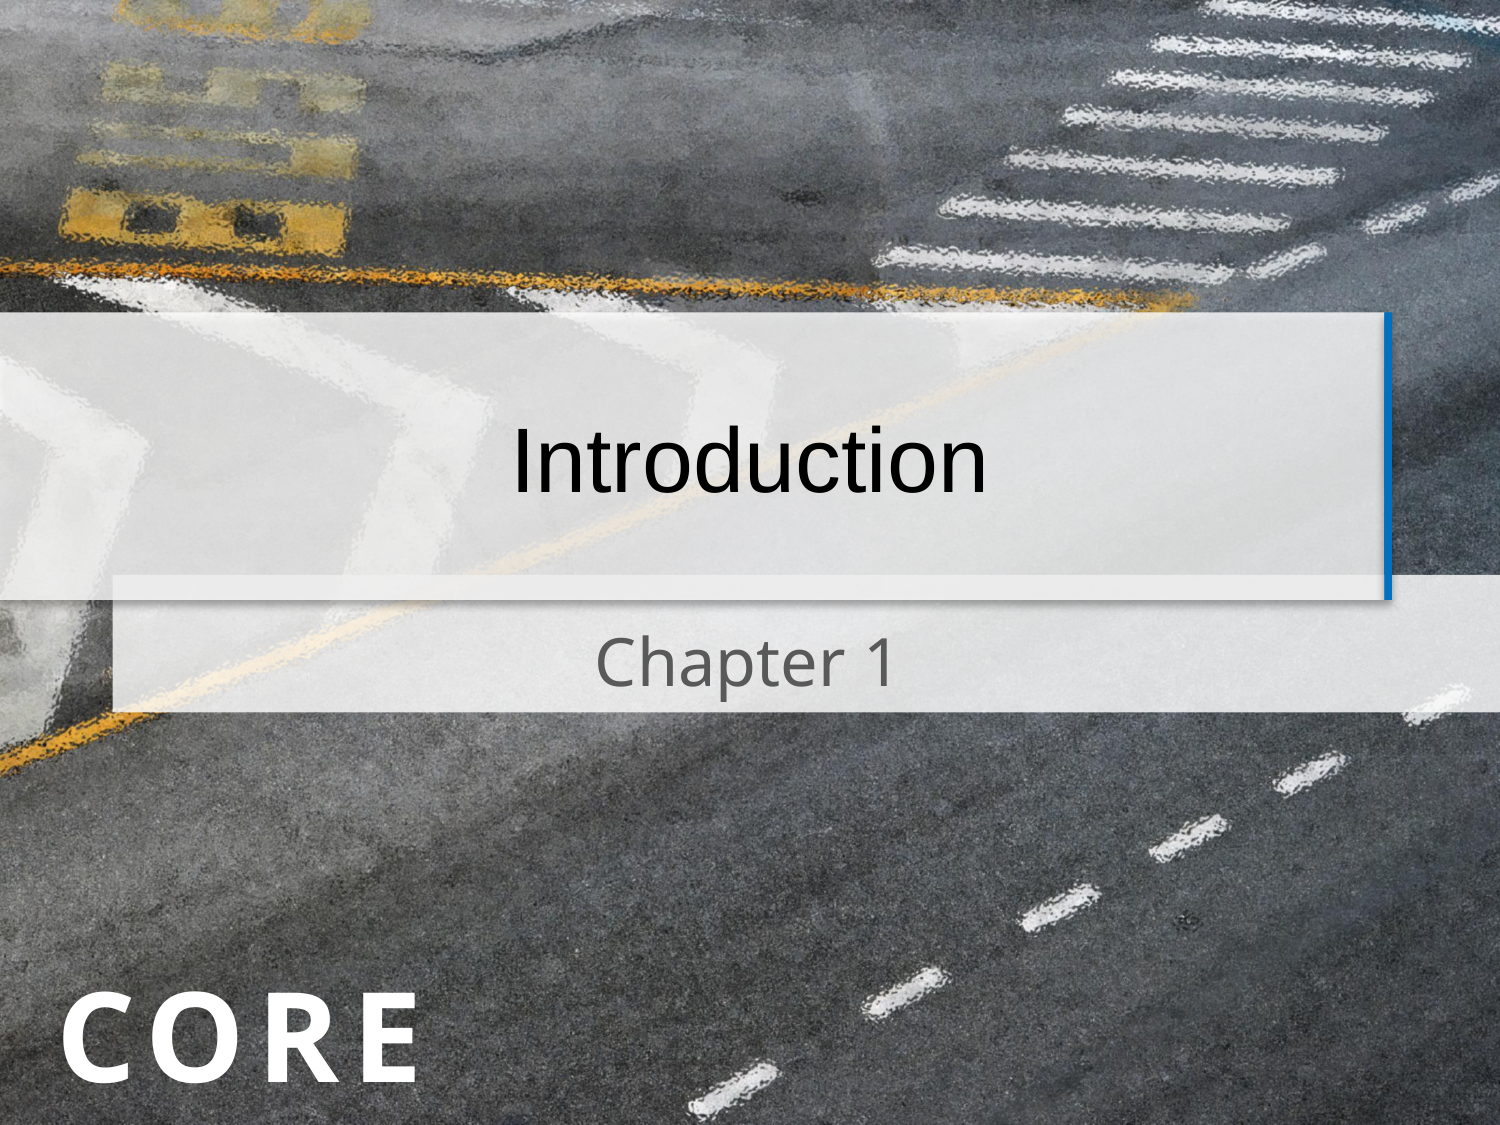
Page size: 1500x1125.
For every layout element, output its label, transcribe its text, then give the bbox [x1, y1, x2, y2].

subtitle Chapter 1 [112, 612, 1385, 763]
picture [0, 600, 1500, 1125]
title Introduction [0, 335, 1500, 577]
picture [0, 0, 1500, 335]
